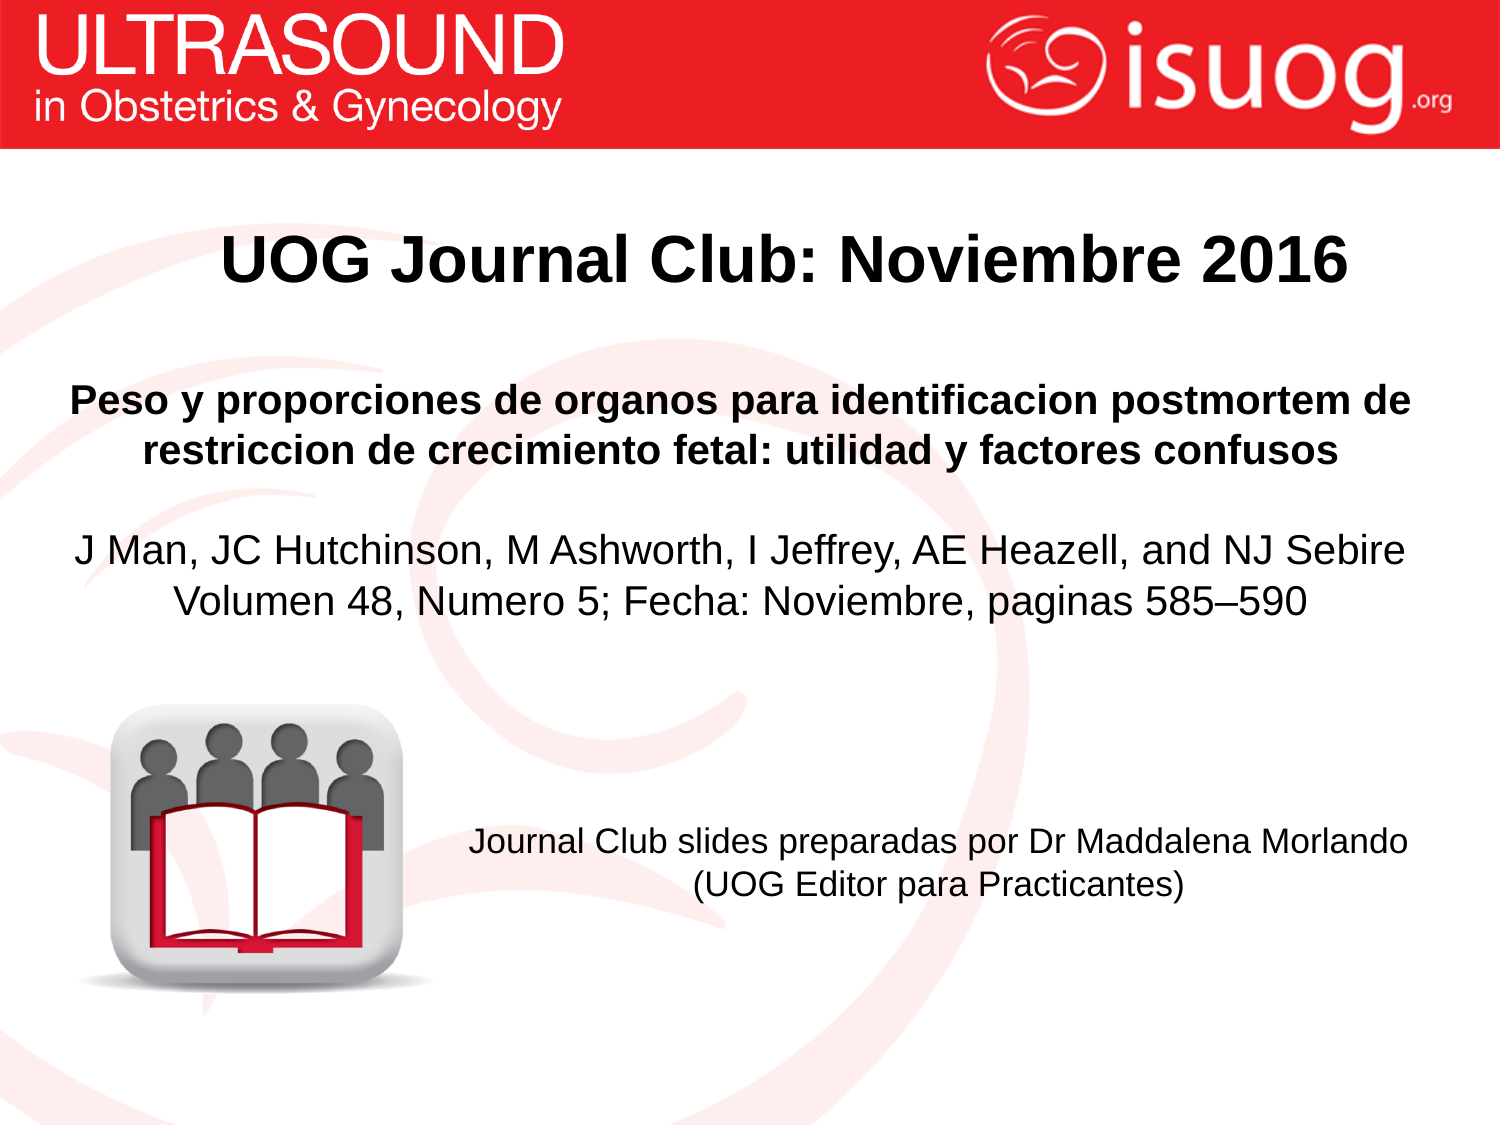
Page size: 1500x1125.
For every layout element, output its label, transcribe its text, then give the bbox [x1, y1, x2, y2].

text_box UOG Journal Club: Noviembre 2016 [135, 207, 1436, 303]
picture [0, 150, 1500, 1125]
text_box Journal Club slides preparadas por Dr Maddalena Morlando (UOG Editor para Practicantes) [448, 810, 1436, 911]
text_box Peso y proporciones de organos para identificacion postmortem de restriccion de crecimiento fetal: utilidad y factores confusos J Man, JC Hutchinson, M Ashworth, I Jeffrey, AE Heazell, and NJ Sebire Volumen 48, Numero 5; Fecha: Noviembre, paginas 585–590 [32, 365, 1450, 631]
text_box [0, 0, 1500, 150]
